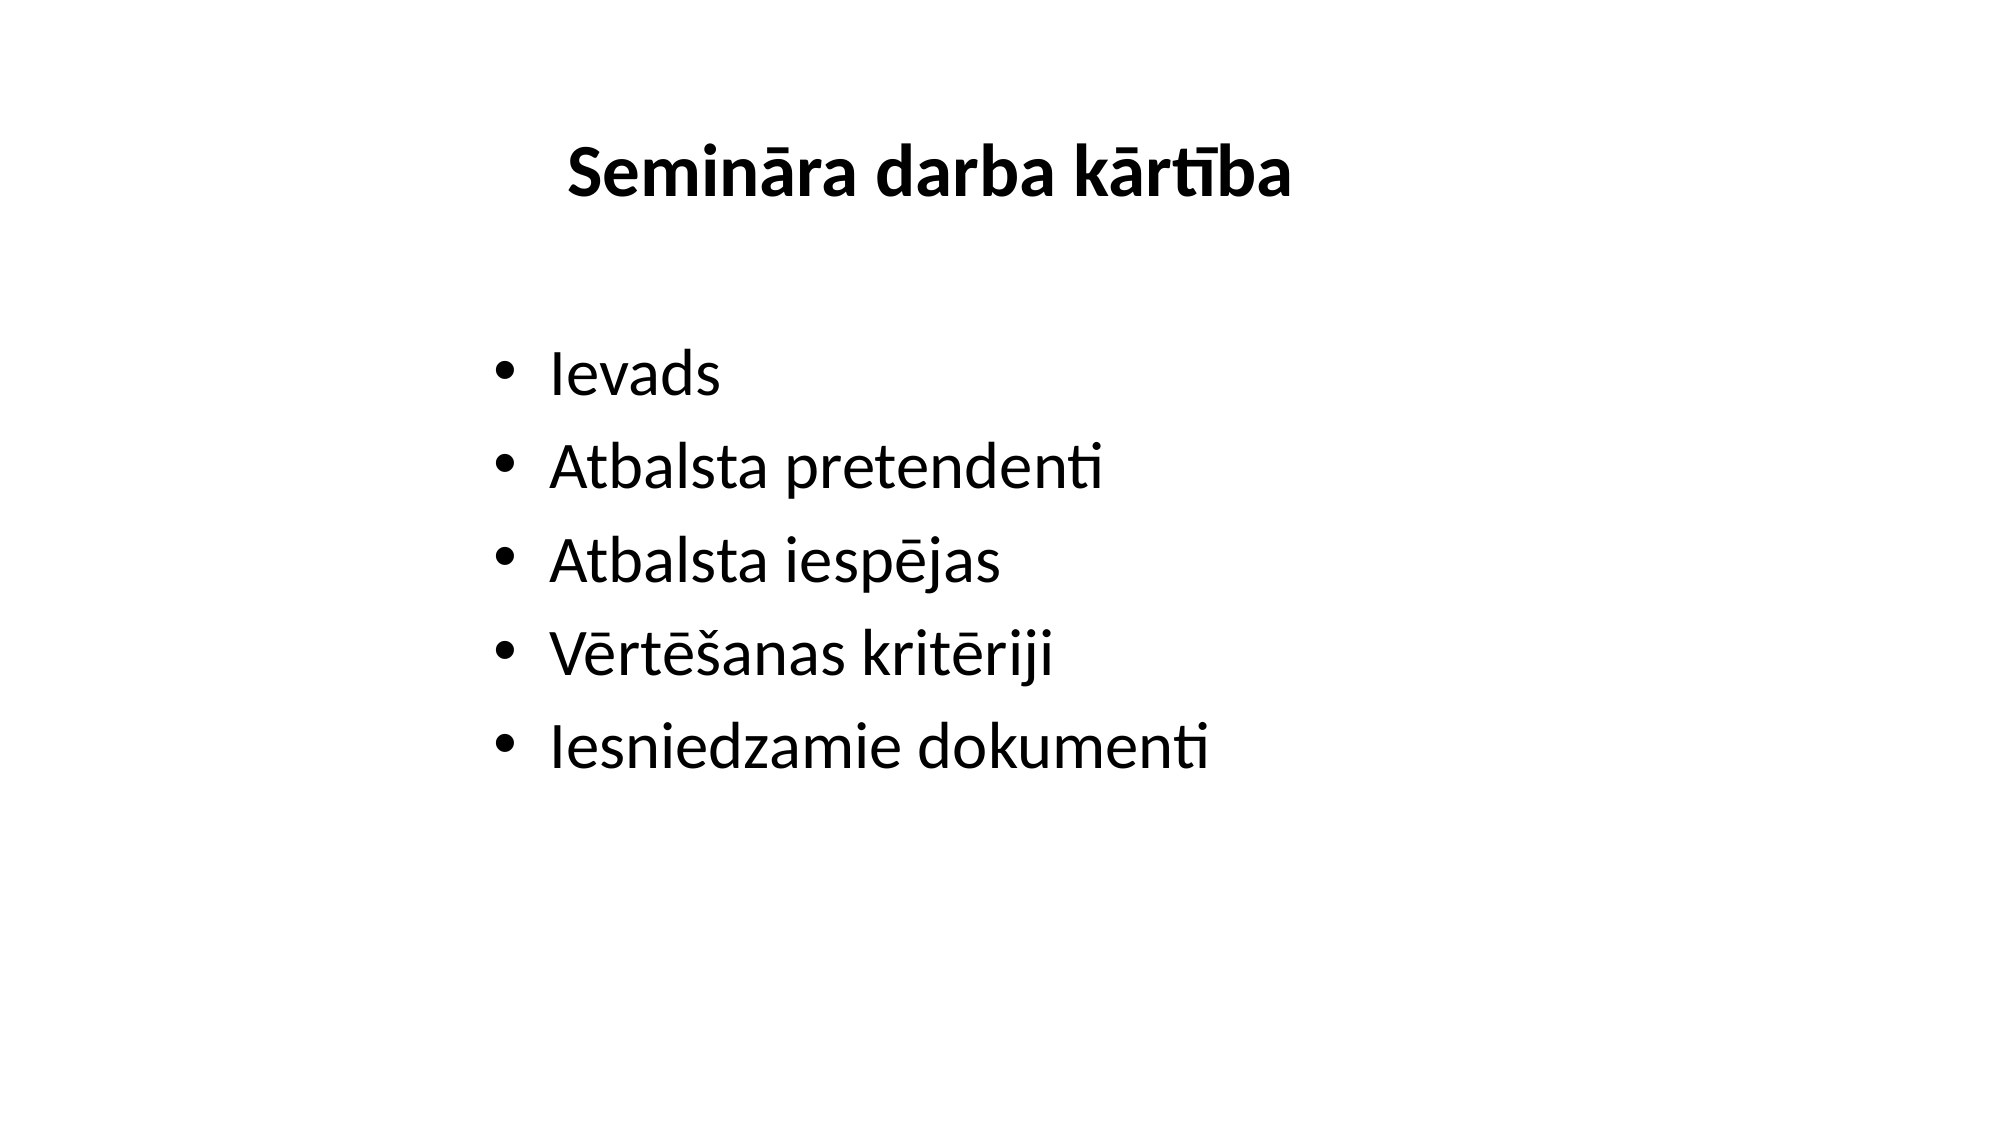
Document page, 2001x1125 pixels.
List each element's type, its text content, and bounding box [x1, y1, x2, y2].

title Semināra darba kārtība [136, 59, 1725, 285]
list Ievads Atbalsta pretendenti Atbalsta iespējas Vērtēšanas kritēriji Iesniedzamie dokumenti [478, 321, 2000, 1014]
